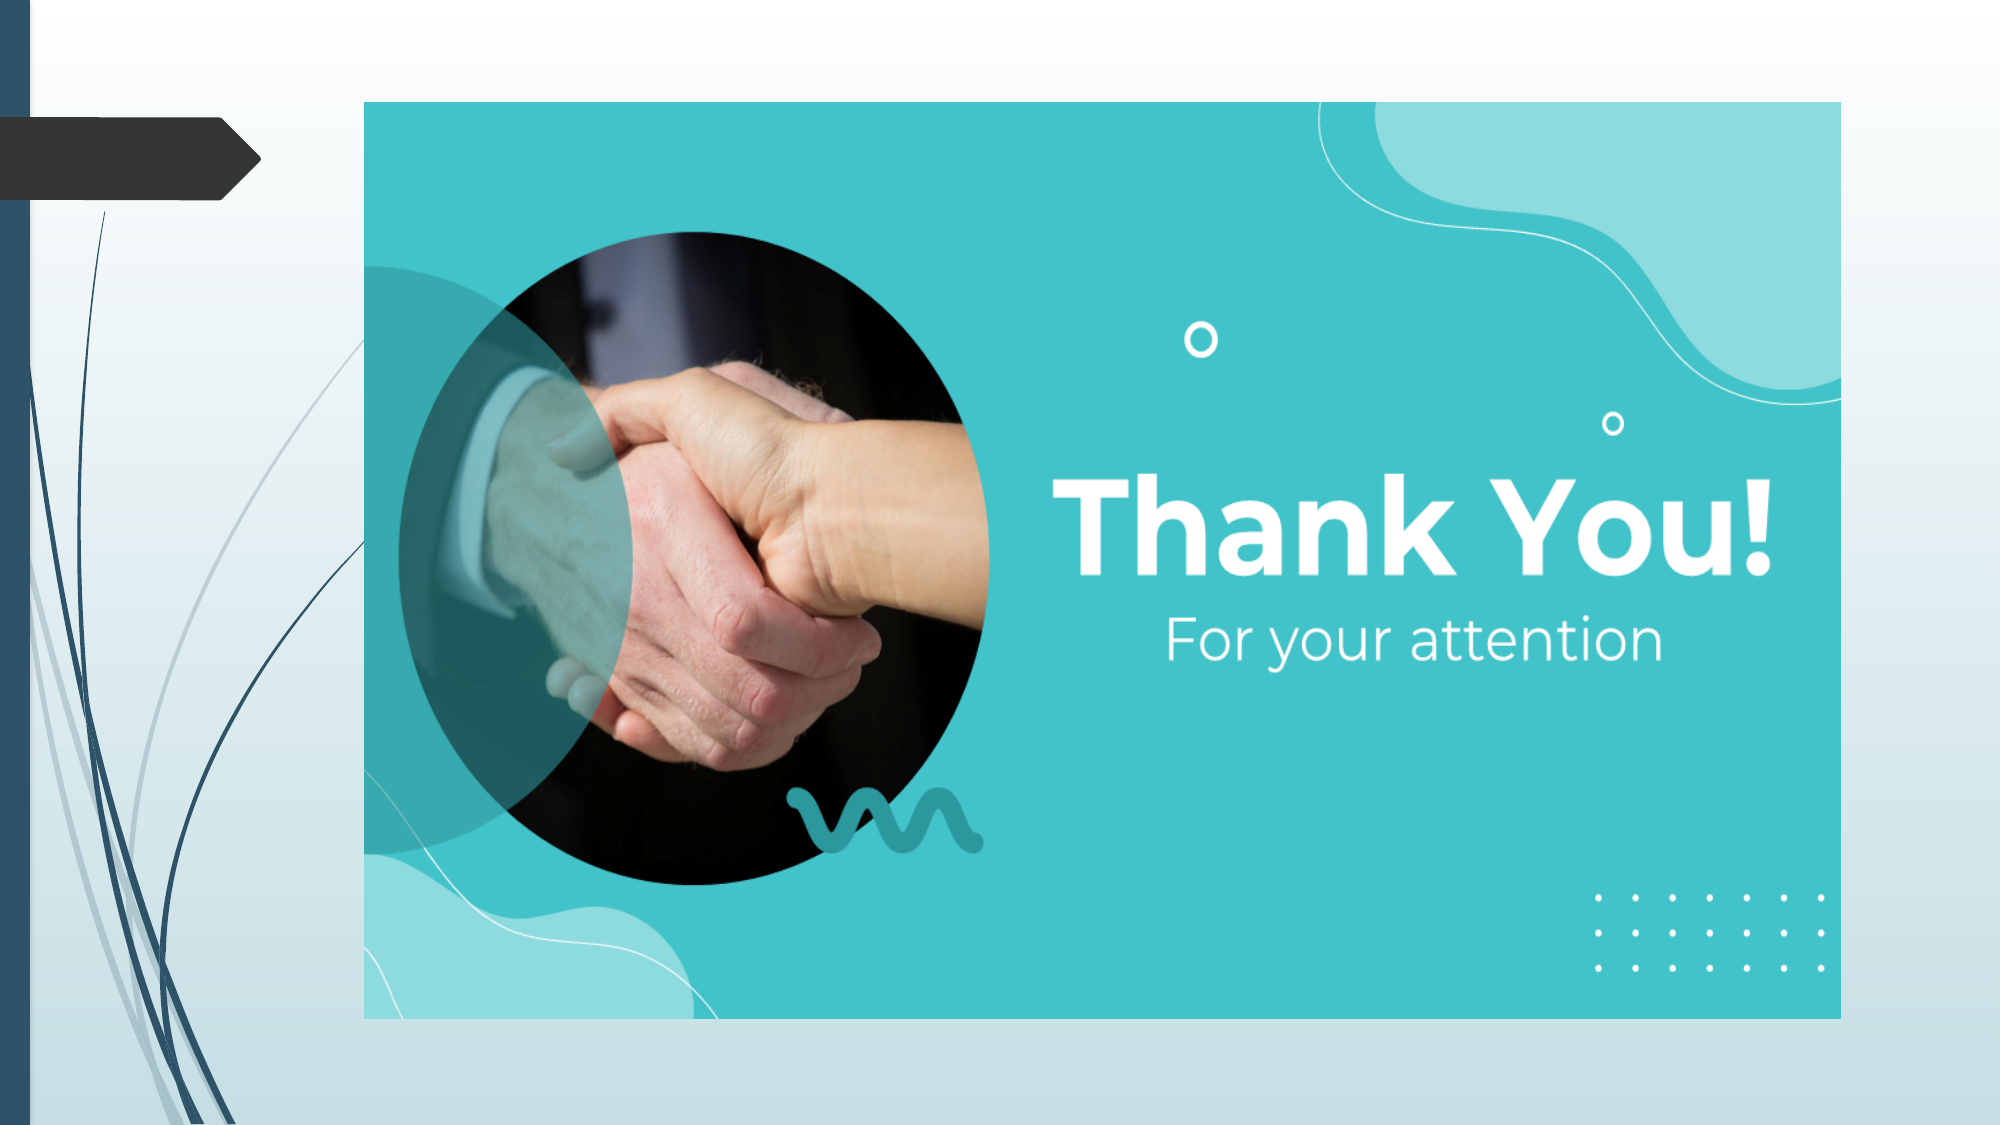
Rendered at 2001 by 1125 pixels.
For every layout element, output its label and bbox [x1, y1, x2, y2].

list [363, 102, 1841, 1019]
